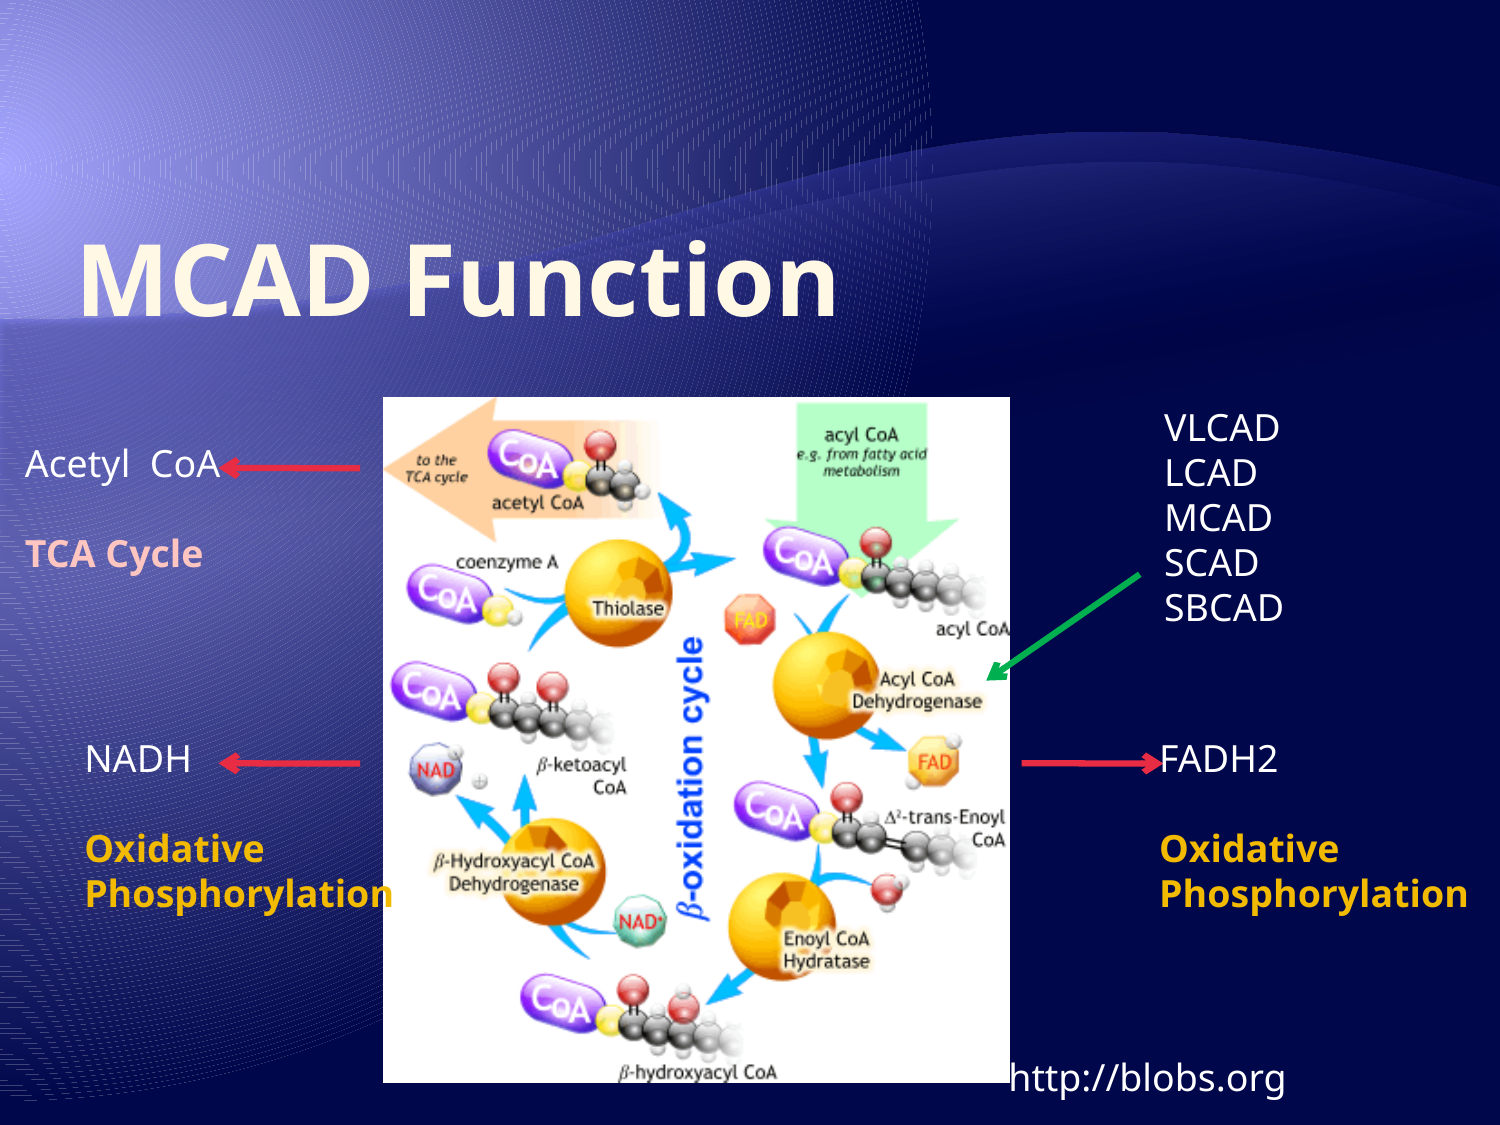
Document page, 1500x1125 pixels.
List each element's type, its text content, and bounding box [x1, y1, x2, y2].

title MCAD Function [75, 87, 1425, 338]
text_box VLCAD LCAD MCAD SCAD SBCAD [1149, 397, 1300, 637]
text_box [985, 573, 1140, 681]
text_box FADH2 Oxidative Phosphorylation [1144, 727, 1485, 923]
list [383, 396, 1011, 1084]
text_box NADH Oxidative Phosphorylation [69, 727, 376, 923]
text_box Acetyl CoA TCA Cycle [10, 432, 236, 583]
text_box http://blobs.org [993, 1046, 1302, 1107]
